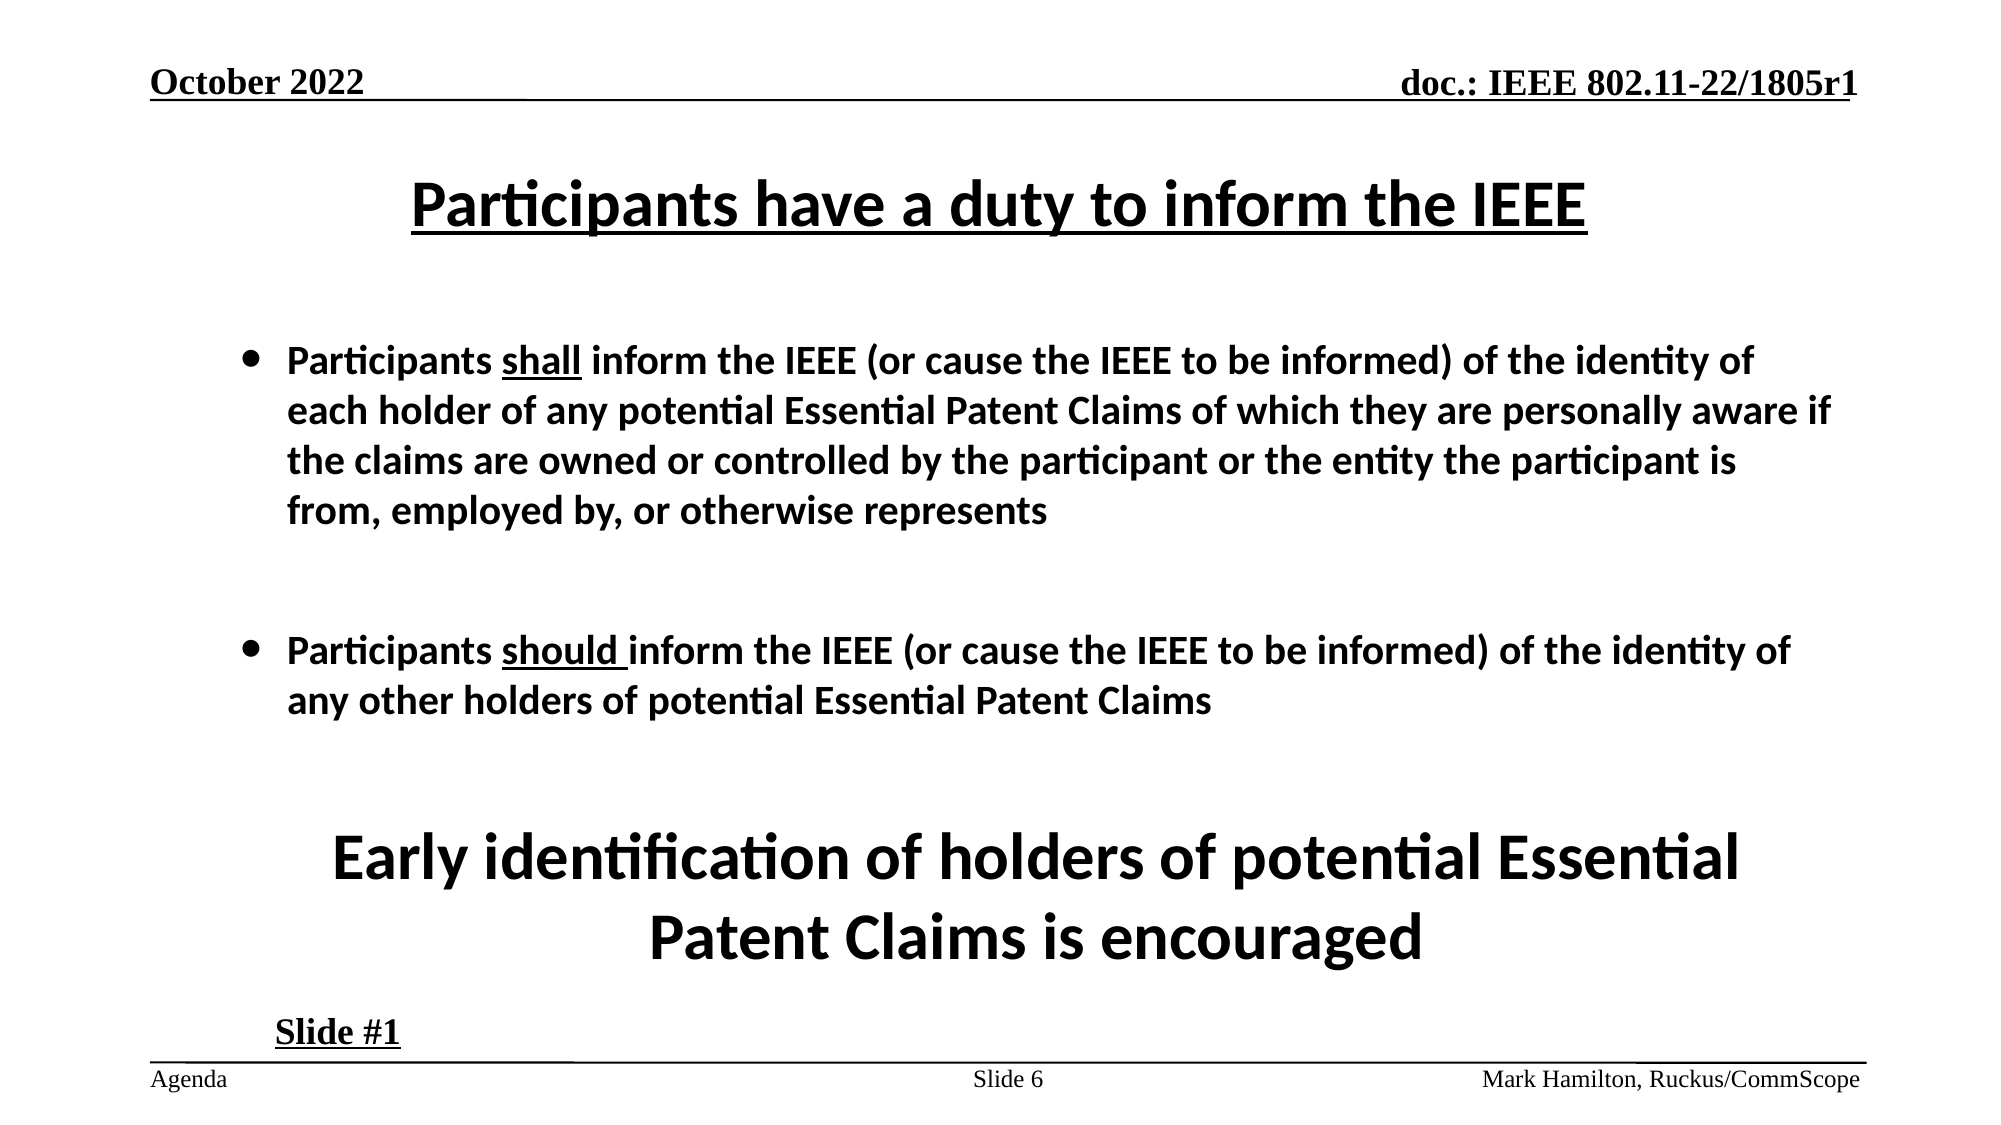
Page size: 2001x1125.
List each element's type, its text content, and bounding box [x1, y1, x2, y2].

slide_number Slide 6 [950, 1061, 1067, 1123]
title Participants have a duty to inform the IEEE [149, 112, 1850, 288]
text_box Slide #1 [260, 999, 417, 1060]
list Participants shall inform the IEEE (or cause the IEEE to be informed) of the identity of each holder of any potential Essential Patent Claims of which they are personally aware if the claims are owned or controlled by the participant or the entity the participant is from, employed by, or otherwise represents Participants should inform the IEEE (or cause the IEEE to be informed) of the identity of any other holders of potential Essential Patent Claims Early identification of holders of potential Essential Patent Claims is encouraged [149, 324, 1850, 1000]
